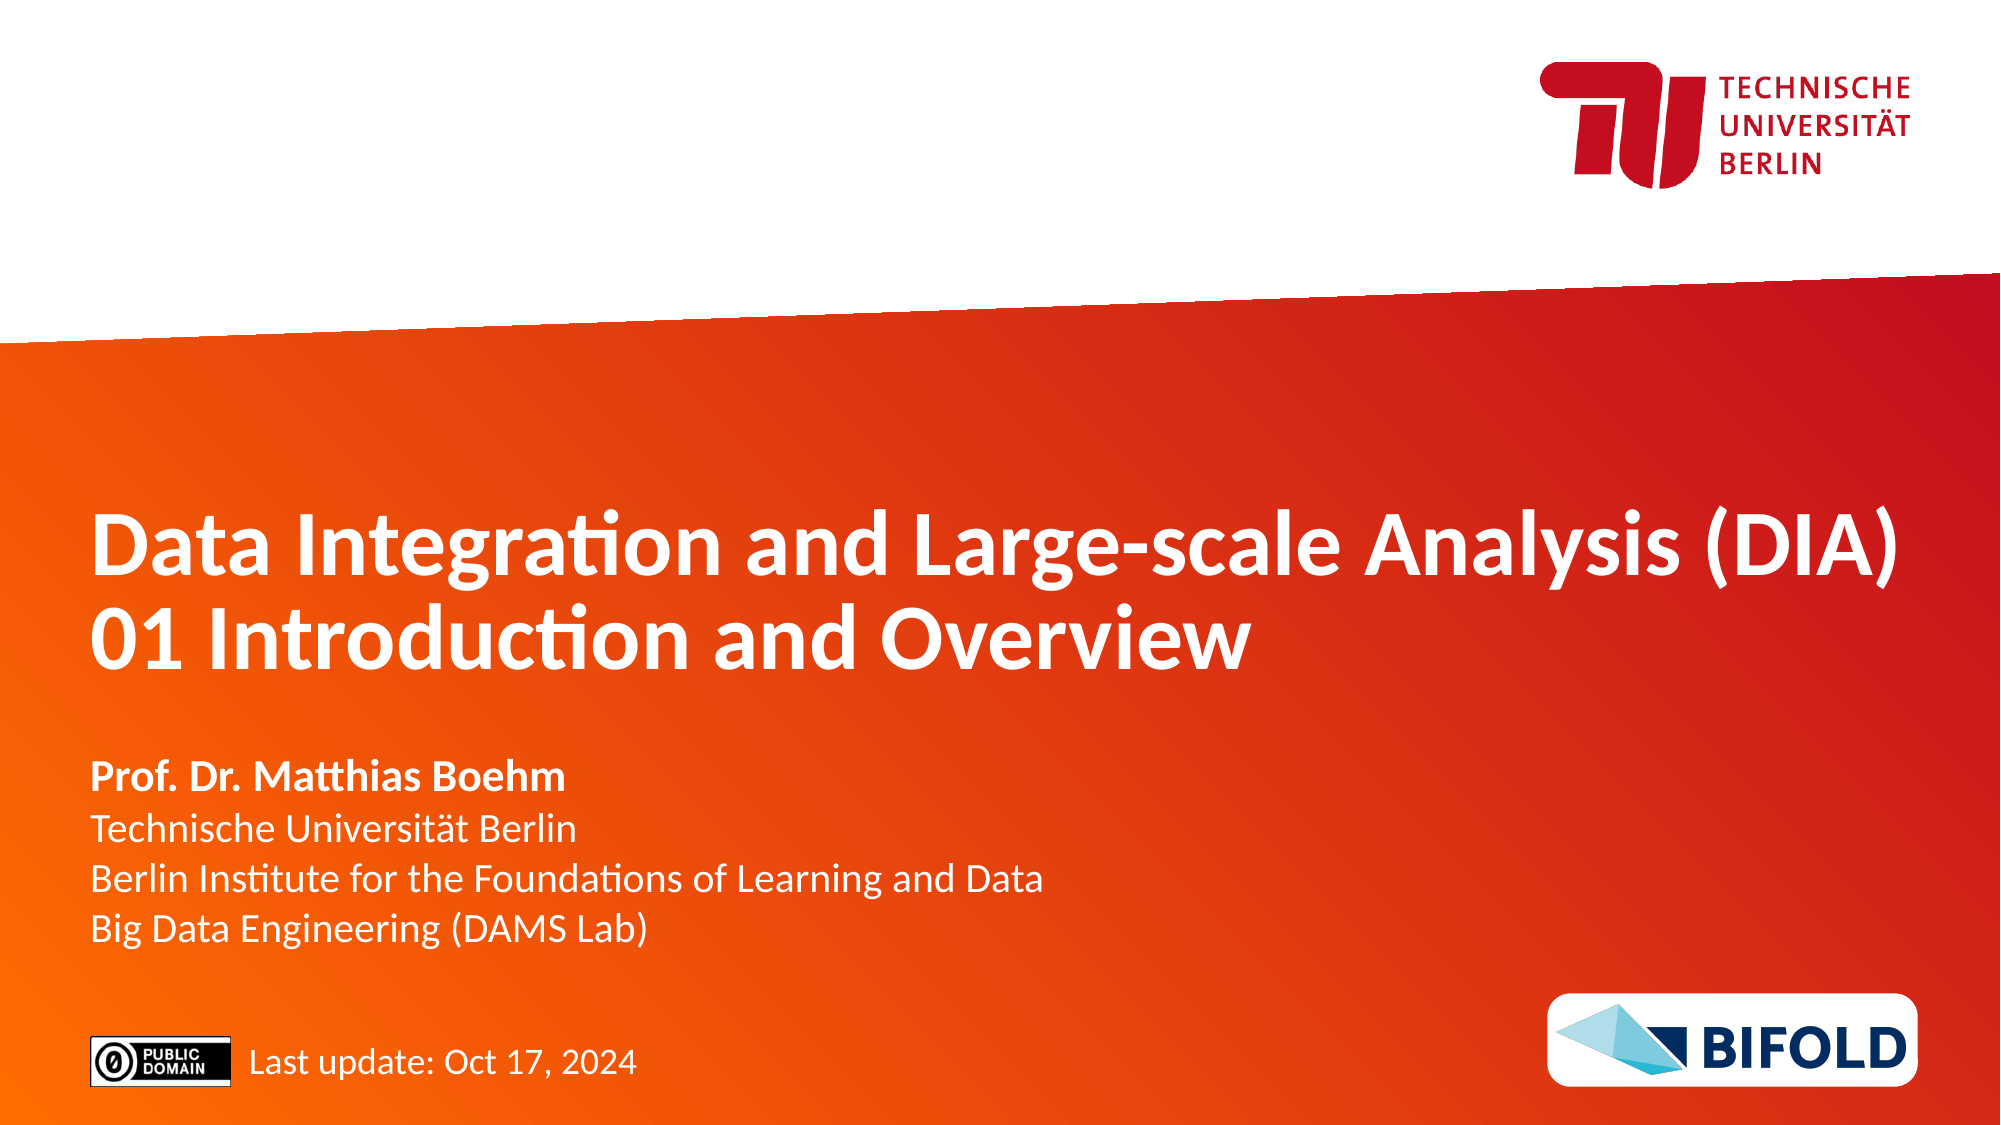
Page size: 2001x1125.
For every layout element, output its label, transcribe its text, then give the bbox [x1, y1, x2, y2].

picture [90, 1036, 231, 1087]
picture [1556, 1004, 1906, 1075]
text_box Last update: Oct 17, 2024 [249, 1029, 785, 1090]
text_box Data Integration and Large-scale Analysis (DIA) 01 Introduction and Overview [90, 500, 2000, 689]
text_box Prof. Dr. Matthias Boehm Technische Universität Berlin Berlin Institute for the Foundations of Learning and Data Big Data Engineering (DAMS Lab) [90, 750, 1457, 951]
picture [1540, 62, 1910, 189]
